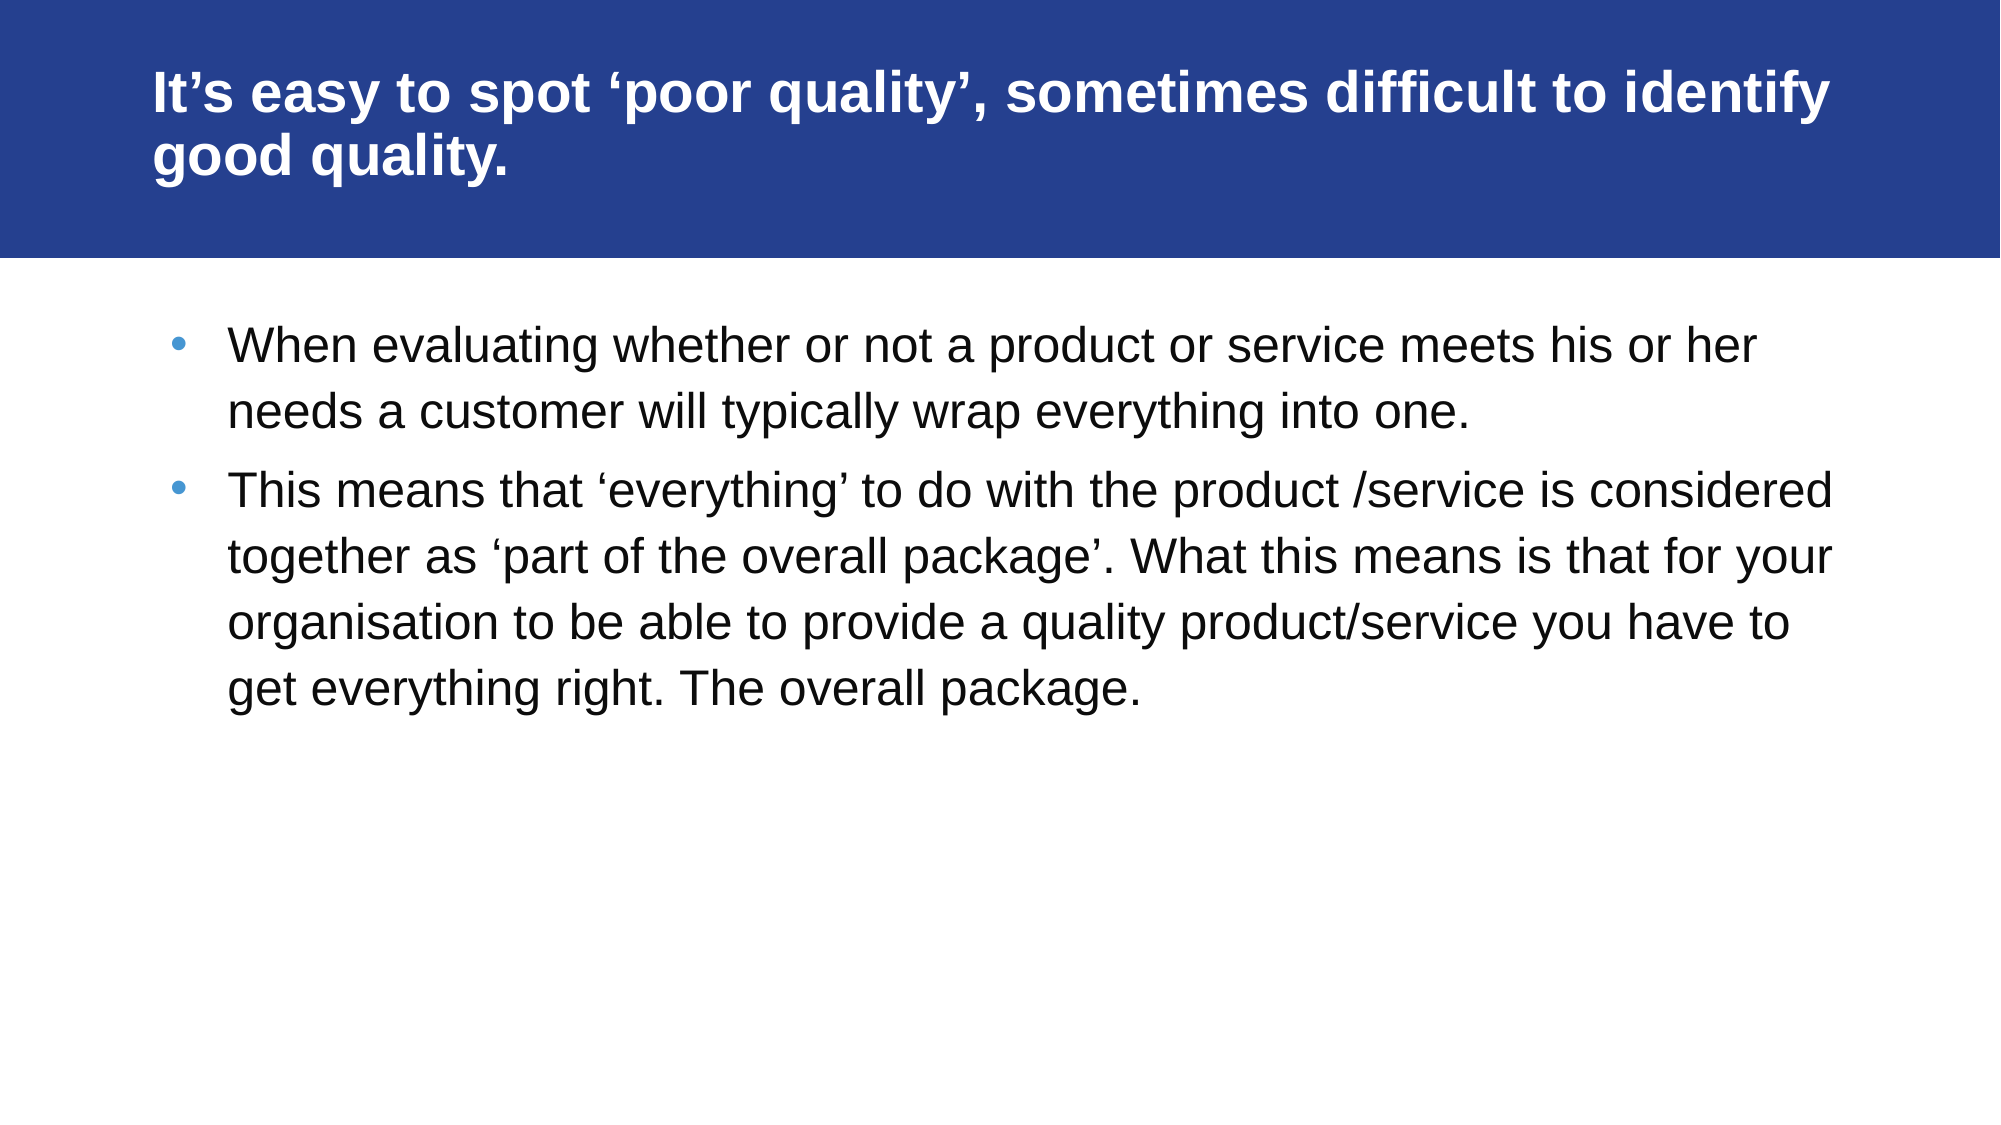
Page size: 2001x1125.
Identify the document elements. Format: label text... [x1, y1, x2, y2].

list When evaluating whether or not a product or service meets his or her needs a customer will typically wrap everything into one. This means that ‘everything’ to do with the product /service is considered together as ‘part of the overall package’. What this means is that for your organisation to be able to provide a quality product/service you have to get everything right. The overall package. [137, 299, 1863, 1025]
title It’s easy to spot ‘poor quality’, sometimes difficult to identify good quality. [137, 20, 1863, 238]
